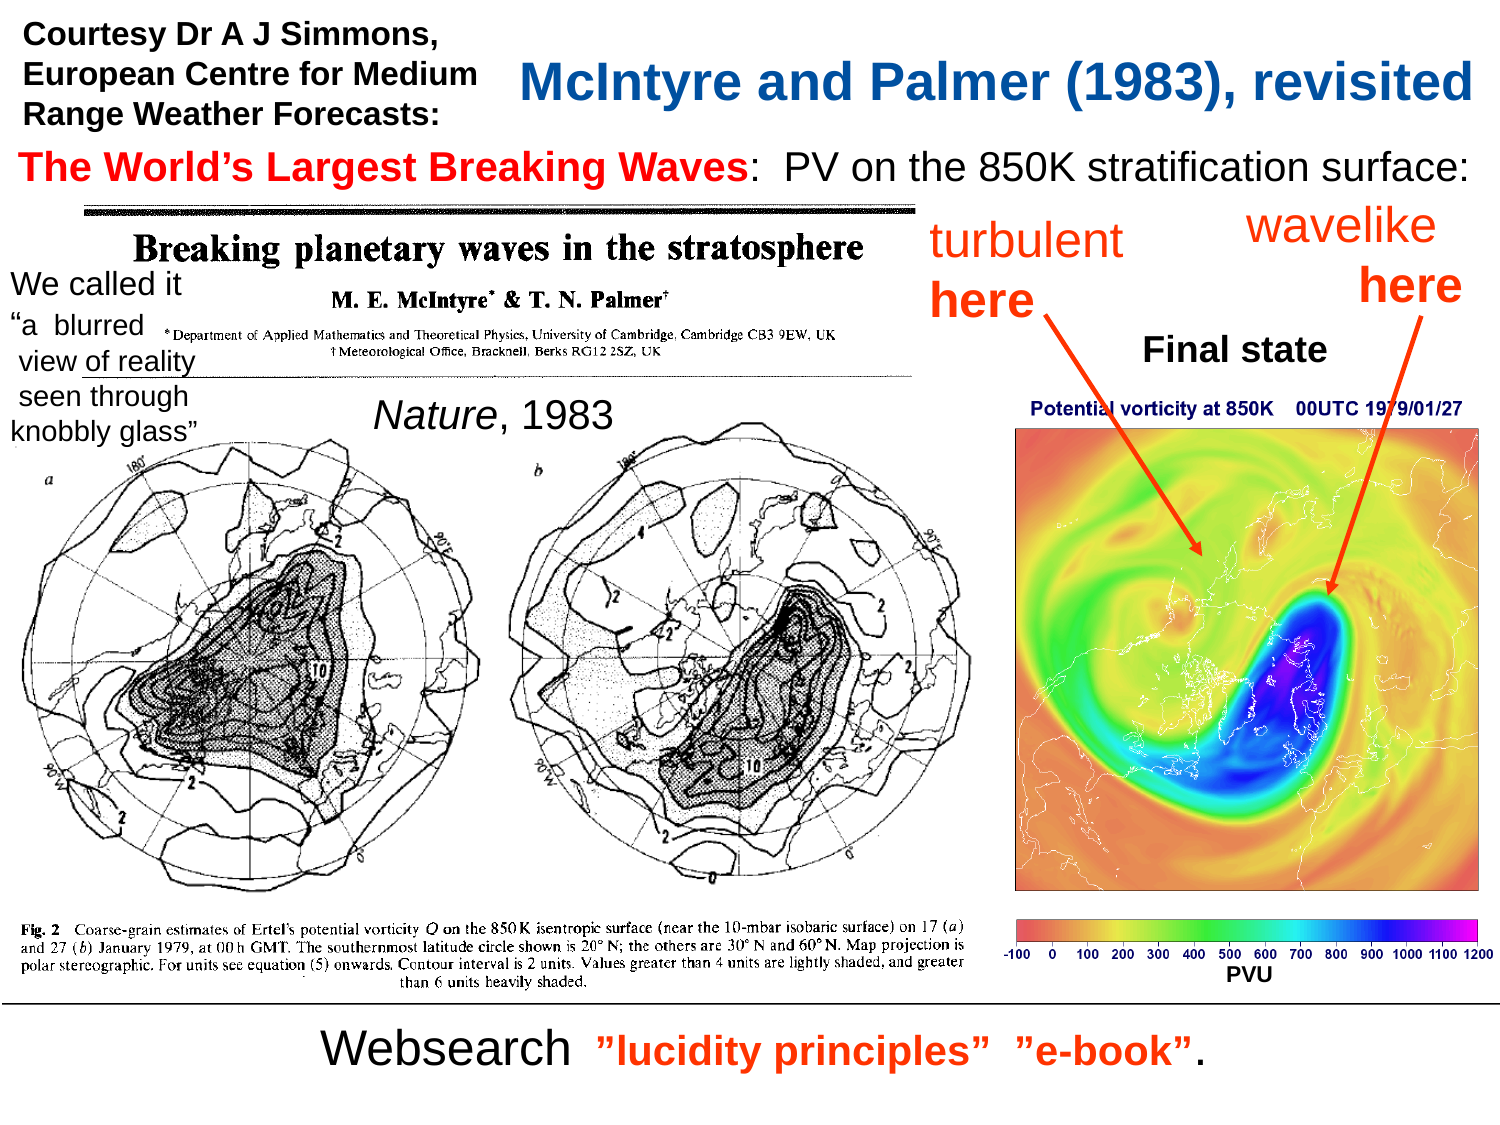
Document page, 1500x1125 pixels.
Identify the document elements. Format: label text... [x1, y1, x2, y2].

text_box wavelike here [1231, 198, 1479, 320]
text_box McIntyre and Palmer (1983), revisited [494, 38, 1477, 119]
text_box turbulent here [920, 200, 1139, 335]
picture [79, 196, 916, 387]
text_box Websearch ”lucidity principles” ”e-book”. [305, 1007, 1223, 1083]
text_box Nature, 1983 [358, 395, 630, 406]
picture [1001, 906, 1497, 962]
text_box Final state [1127, 317, 1343, 377]
picture [9, 918, 975, 996]
text_box We called it “a blurred view of reality seen through knobbly glass” [0, 254, 213, 455]
picture [1002, 389, 1491, 904]
text_box The World’s Largest Breaking Waves: PV on the 850K stratification surface: [3, 132, 1486, 198]
text_box PVU [1211, 971, 1288, 995]
picture [11, 407, 989, 899]
text_box Courtesy Dr A J Simmons, European Centre for Medium Range Weather Forecasts: [7, 4, 494, 132]
